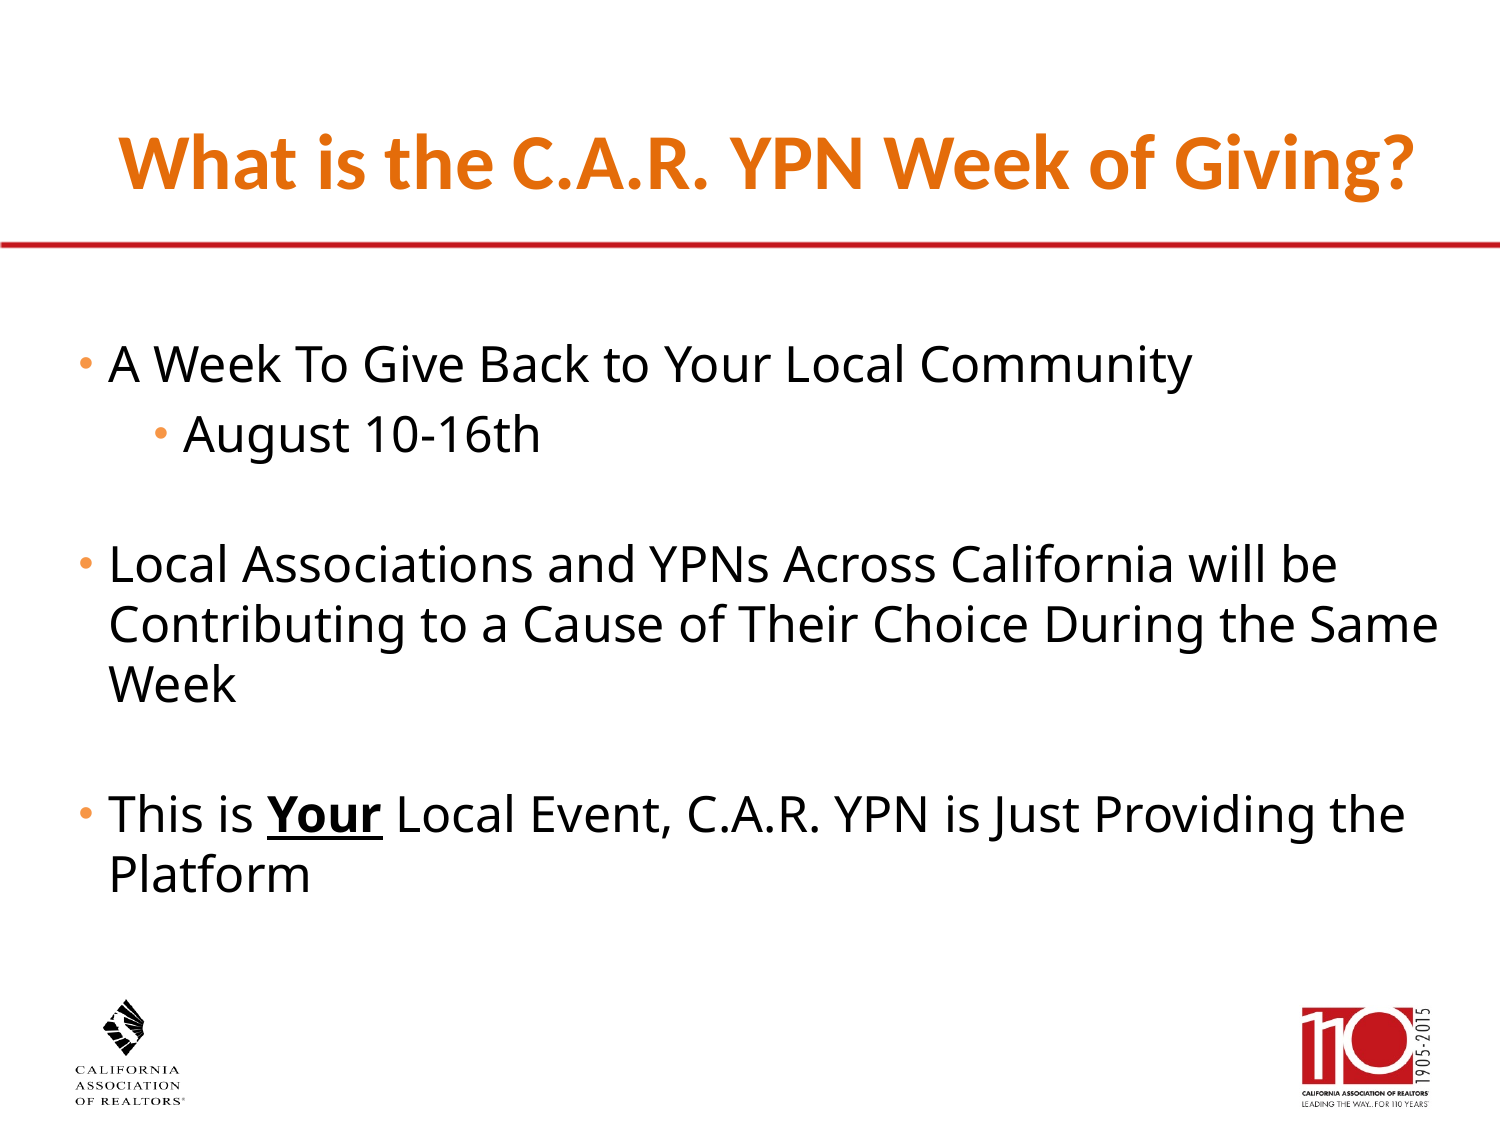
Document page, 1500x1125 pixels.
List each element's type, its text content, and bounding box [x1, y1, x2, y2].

picture [1299, 1005, 1433, 1110]
text_box A Week To Give Back to Your Local Community August 10-16th Local Associations and YPNs Across California will be Contributing to a Cause of Their Choice During the Same Week This is Your Local Event, C.A.R. YPN is Just Providing the Platform [37, 324, 1488, 910]
picture [75, 999, 185, 1105]
picture [0, 176, 1500, 313]
list What is the C.A.R. YPN Week of Giving? [99, 62, 1438, 213]
